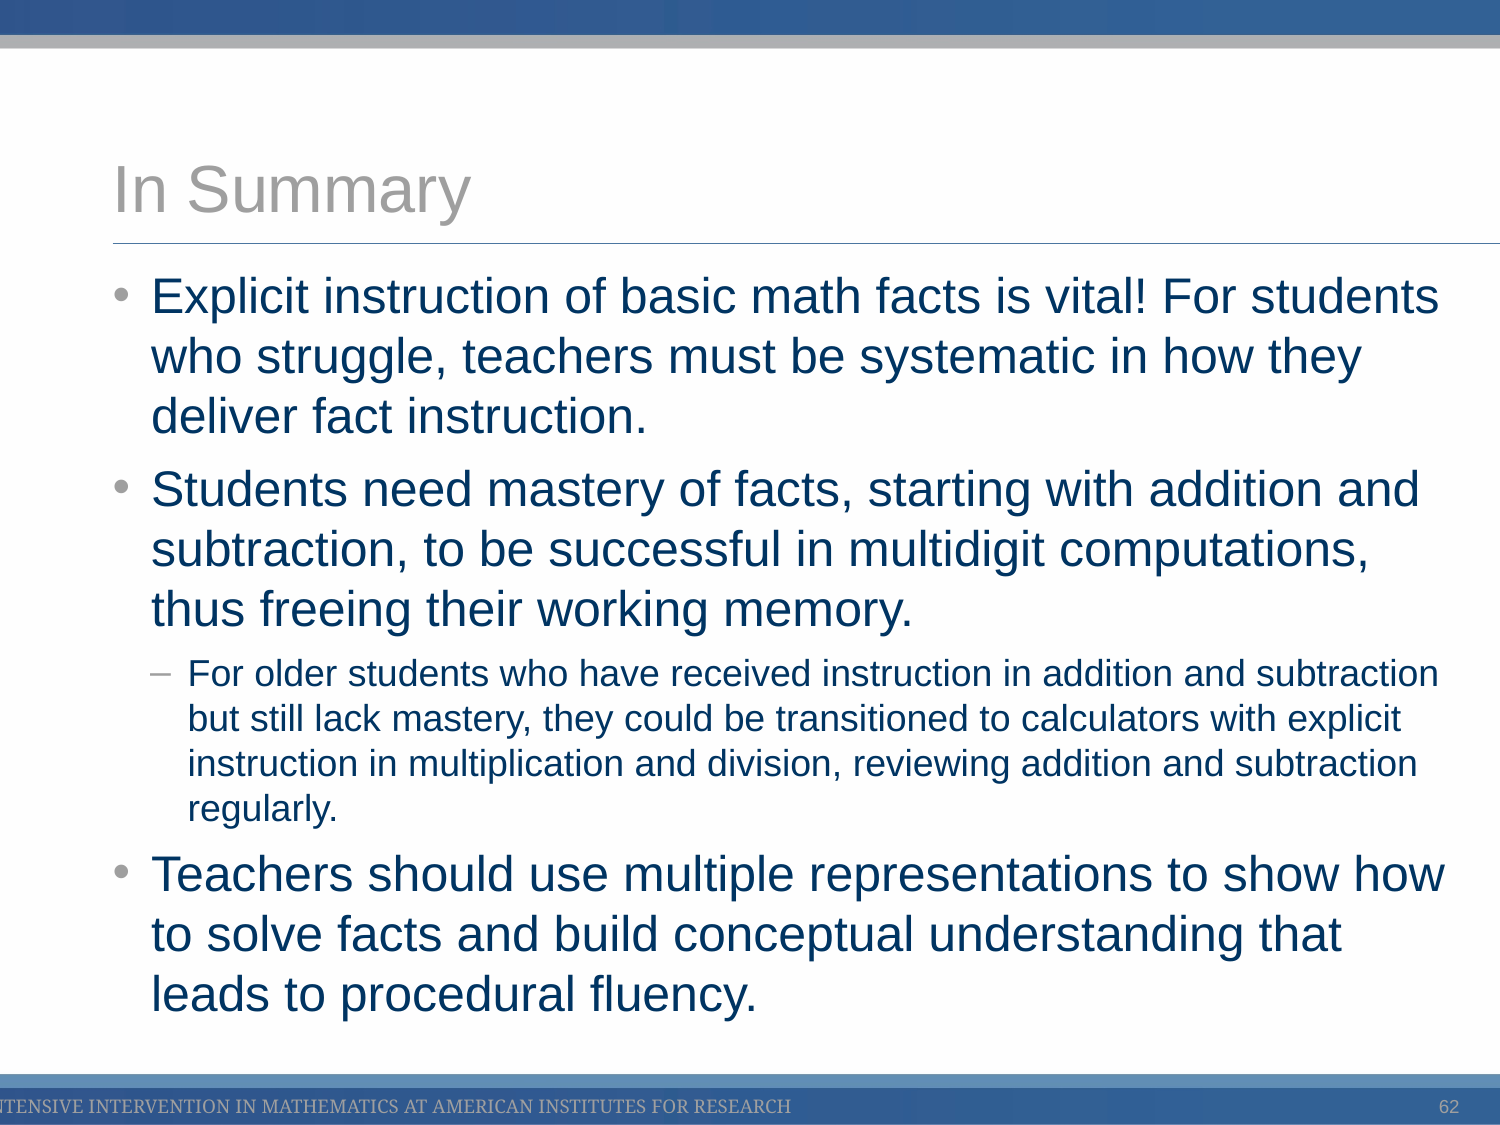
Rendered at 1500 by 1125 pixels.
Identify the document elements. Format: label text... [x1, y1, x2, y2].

slide_number 62 [1438, 1095, 1462, 1118]
title In Summary [112, 144, 1463, 226]
list Explicit instruction of basic math facts is vital! For students who struggle, teachers must be systematic in how they deliver fact instruction. Students need mastery of facts, starting with addition and subtraction, to be successful in multidigit computations, thus freeing their working memory. For older students who have received instruction in addition and subtraction but still lack mastery, they could be transitioned to calculators with explicit instruction in multiplication and division, reviewing addition and subtraction regularly. Teachers should use multiple representations to show how to solve facts and build conceptual understanding that leads to procedural fluency. [112, 263, 1463, 1040]
picture [0, 0, 1500, 1125]
